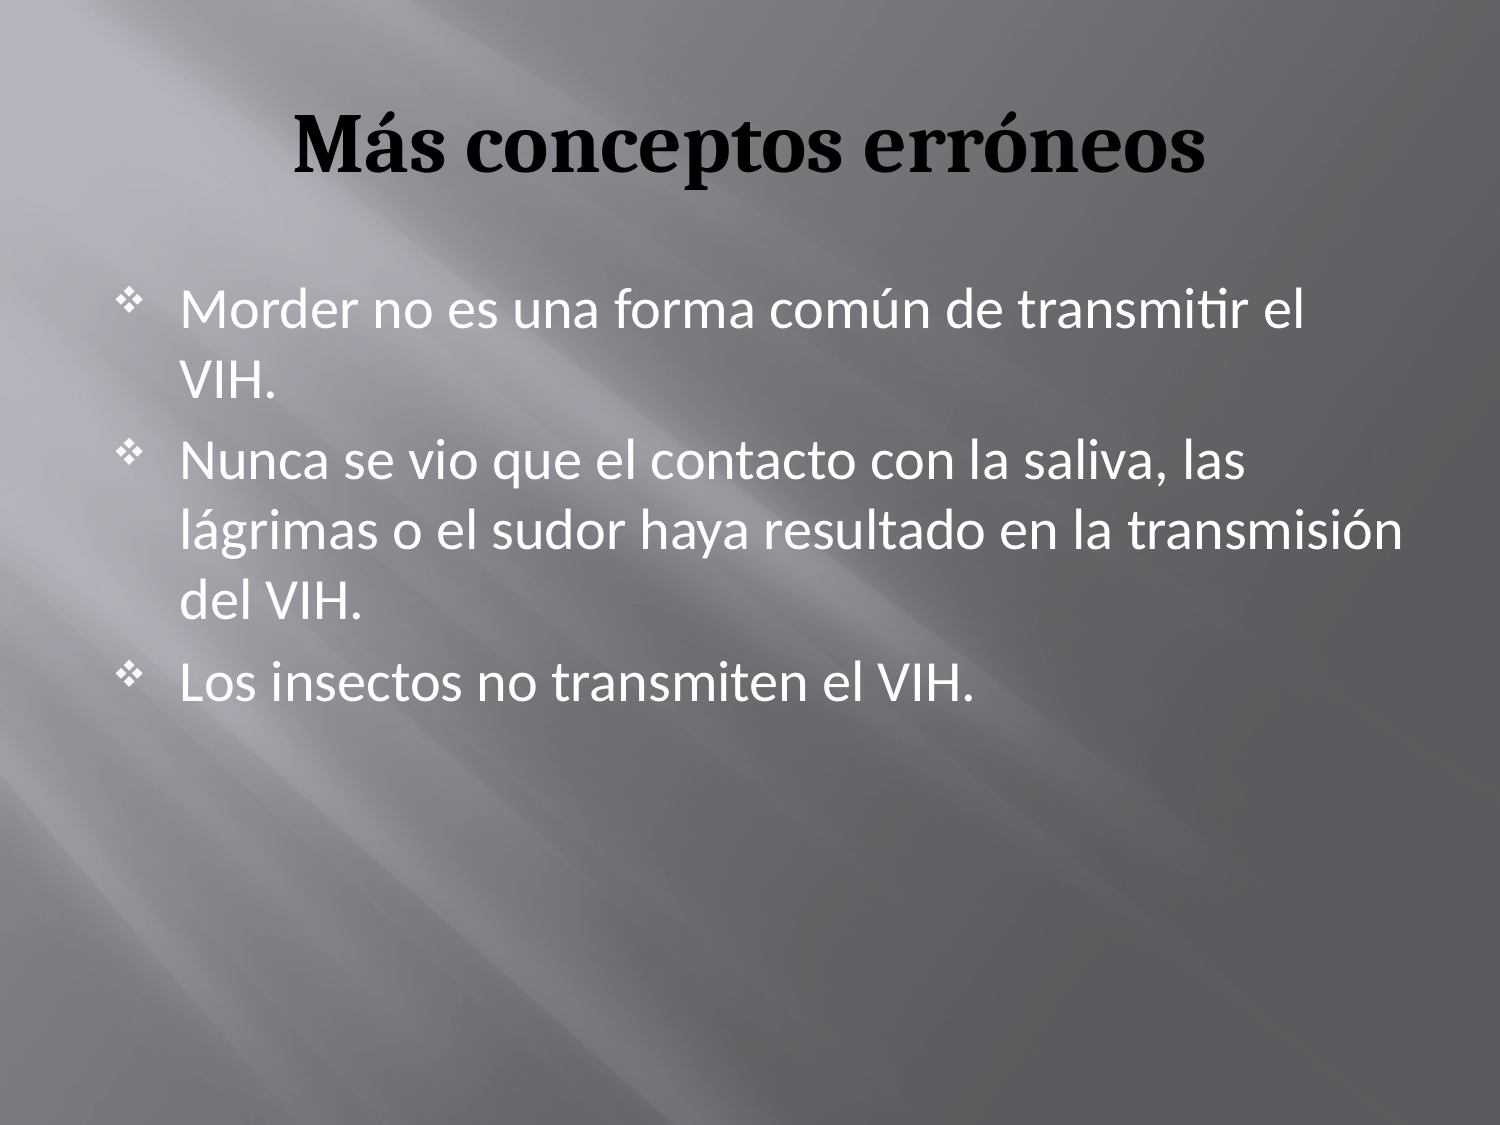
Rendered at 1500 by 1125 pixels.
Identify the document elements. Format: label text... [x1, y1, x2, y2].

list Morder no es una forma común de transmitir el VIH. Nunca se vio que el contacto con la saliva, las lágrimas o el sudor haya resultado en la transmisión del VIH. Los insectos no transmiten el VIH. [75, 262, 1425, 1035]
title Más conceptos erróneos [75, 45, 1425, 233]
